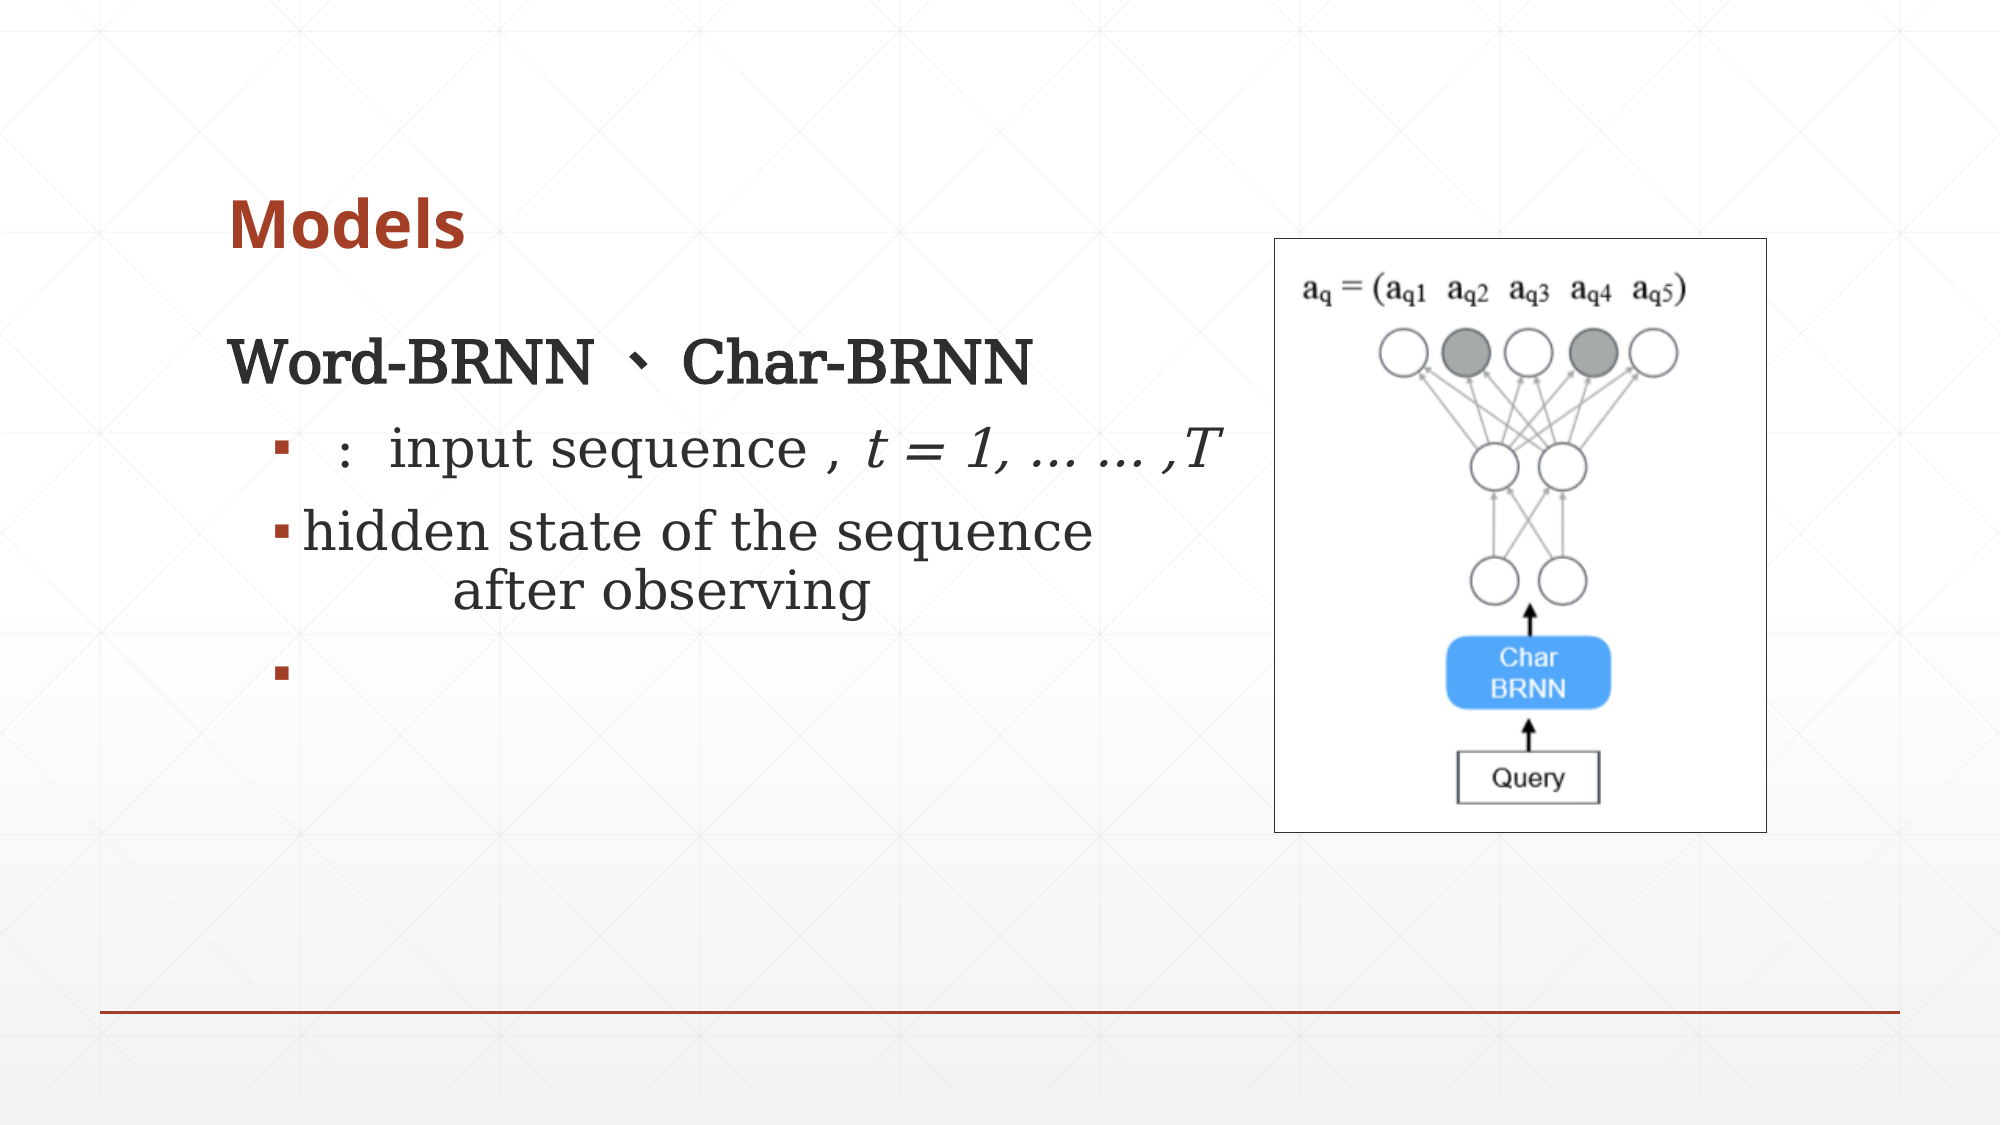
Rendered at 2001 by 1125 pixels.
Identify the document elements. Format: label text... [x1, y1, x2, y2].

picture [1274, 238, 1767, 833]
title Models [212, 82, 1788, 271]
